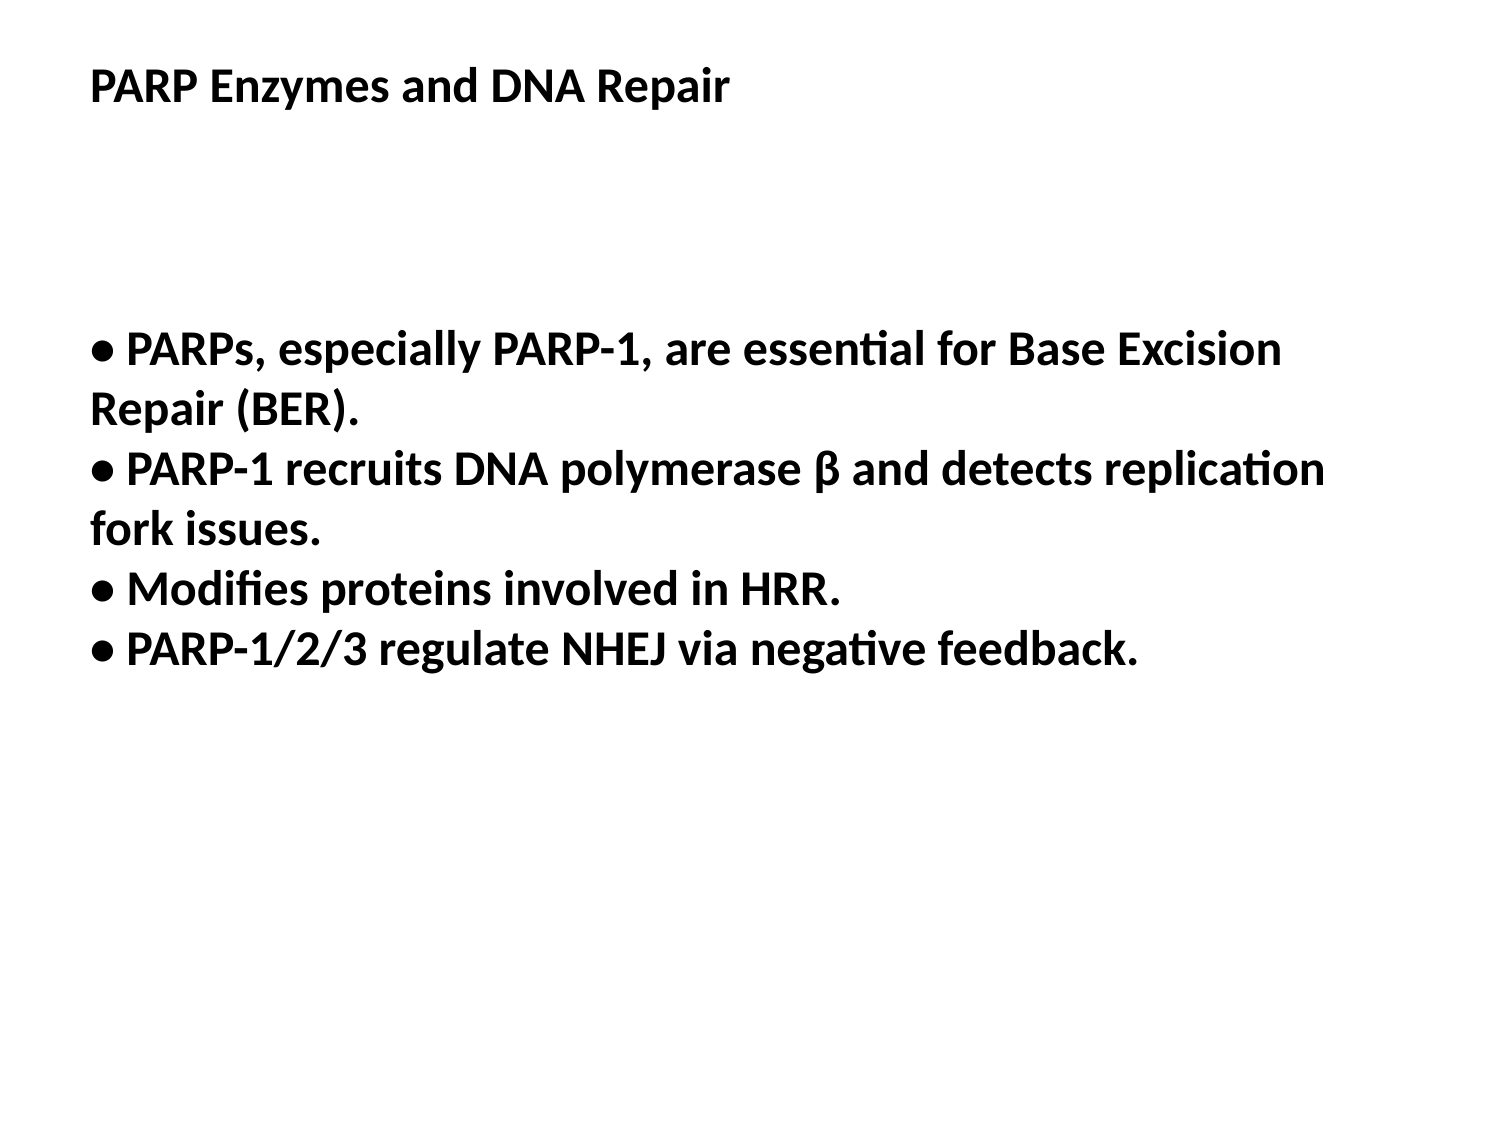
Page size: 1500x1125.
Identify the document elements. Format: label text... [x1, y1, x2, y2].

text_box • PARPs, especially PARP-1, are essential for Base Excision Repair (BER). • PARP-1 recruits DNA polymerase β and detects replication fork issues. • Modifies proteins involved in HRR. • PARP-1/2/3 regulate NHEJ via negative feedback. [74, 262, 1425, 683]
text_box PARP Enzymes and DNA Repair [74, 45, 1425, 120]
